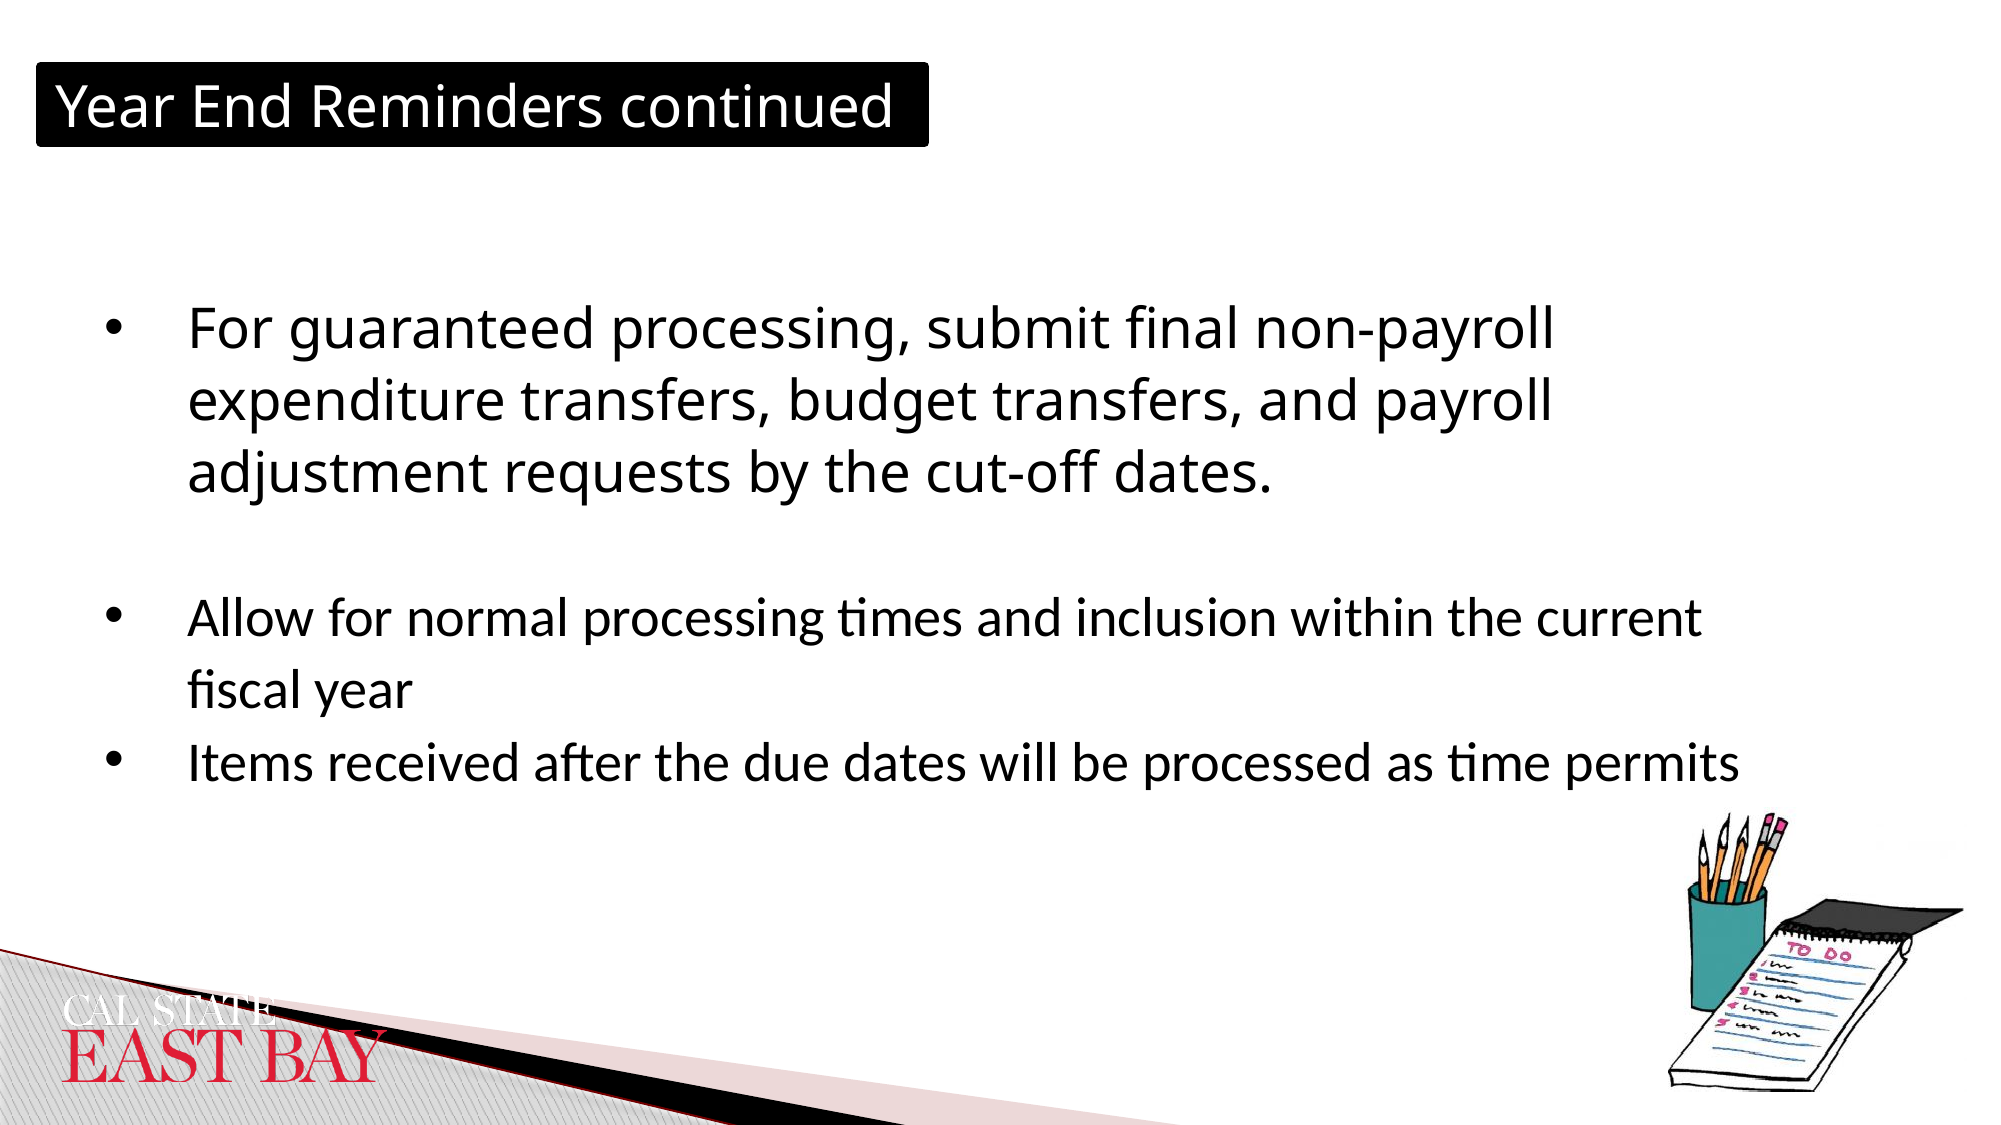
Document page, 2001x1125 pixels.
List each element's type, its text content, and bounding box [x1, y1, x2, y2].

list For guaranteed processing, submit final non-payroll expenditure transfers, budget transfers, and payroll adjustment requests by the cut-off dates. Allow for normal processing times and inclusion within the current fiscal year Items received after the due dates will be processed as time permits [89, 207, 1772, 874]
text_box Year End Reminders continued [36, 62, 929, 147]
picture [1667, 807, 1967, 1093]
picture [61, 993, 388, 1082]
